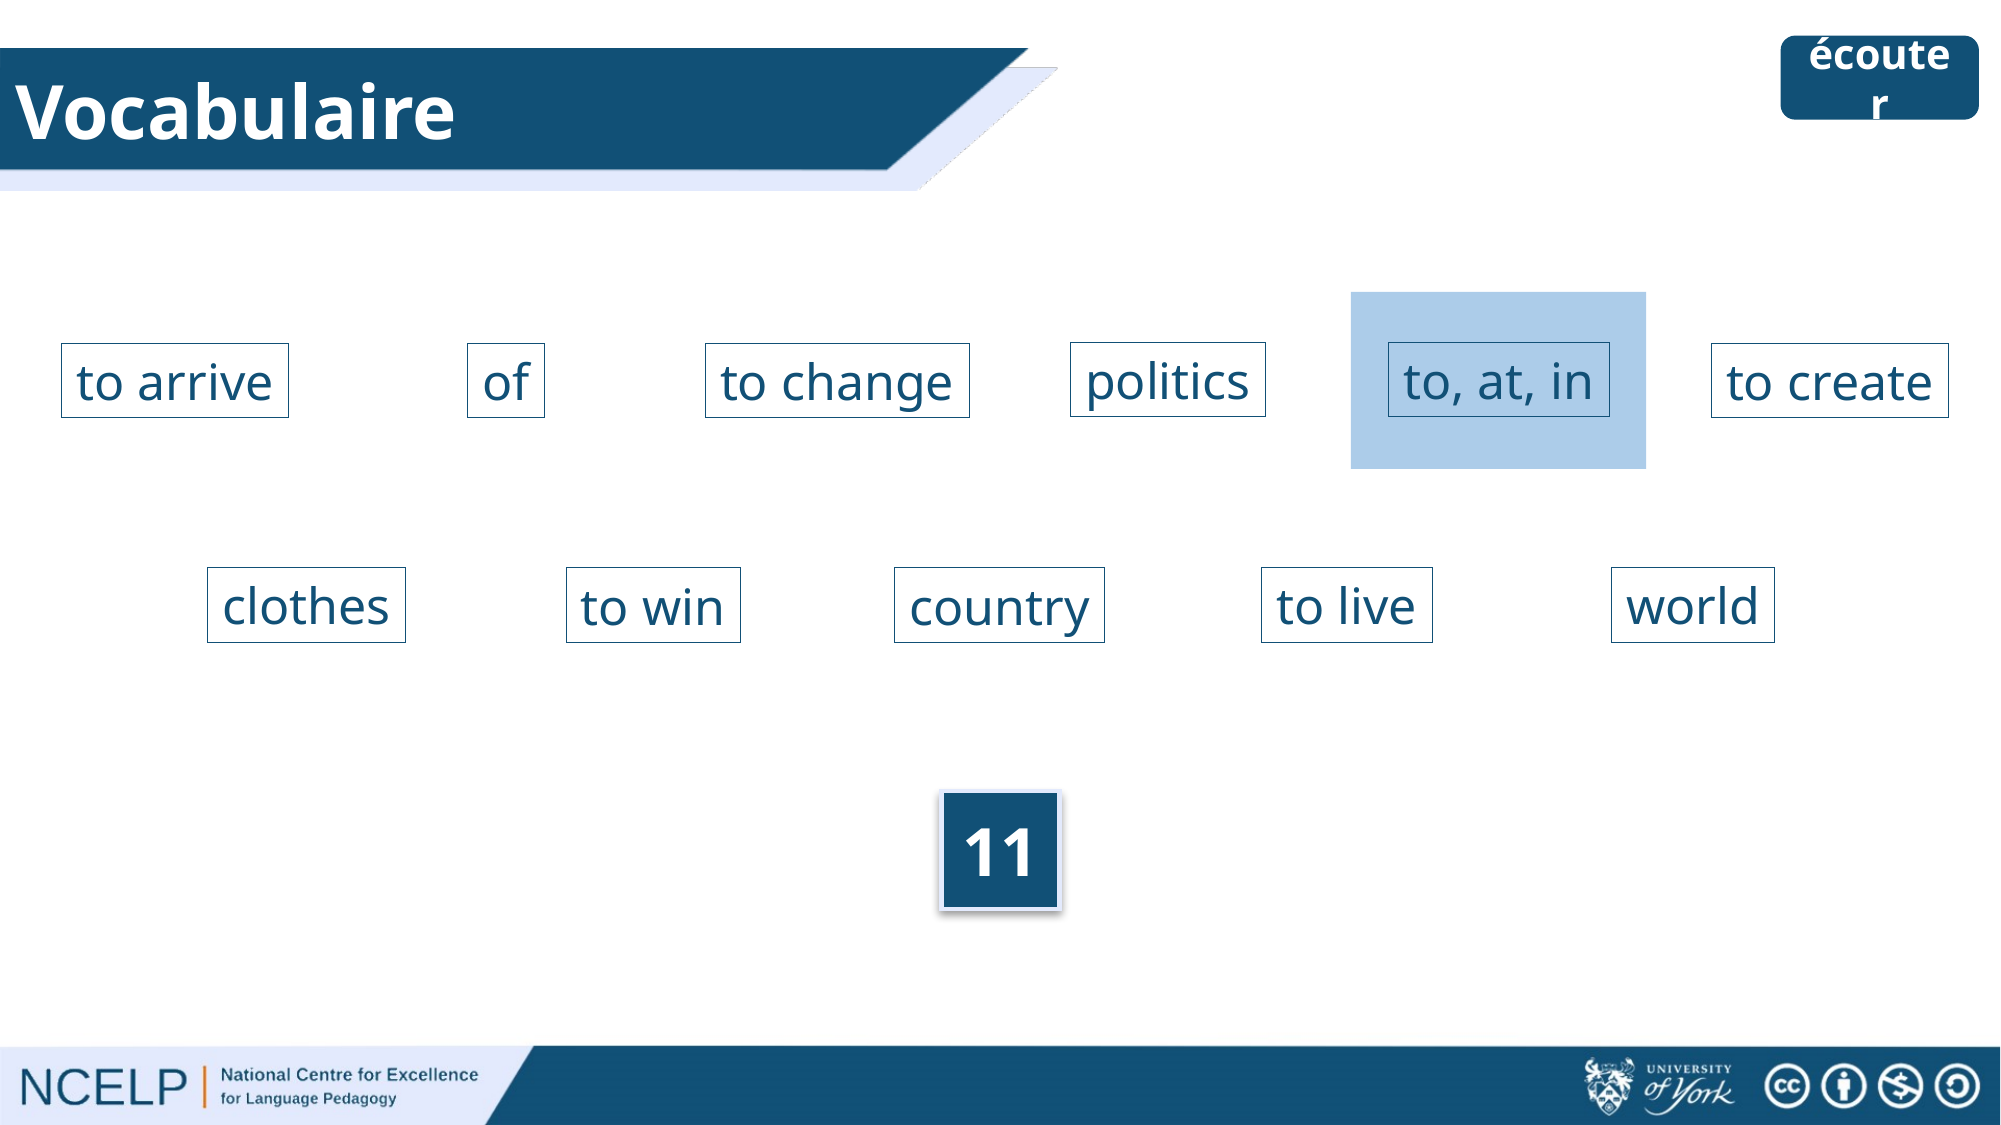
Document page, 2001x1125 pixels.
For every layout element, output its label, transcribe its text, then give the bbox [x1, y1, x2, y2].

text_box écouter [1780, 35, 1979, 120]
text_box of [467, 343, 545, 418]
text_box to live [1261, 567, 1433, 643]
text_box to create [1711, 343, 1949, 418]
text_box to change [705, 343, 970, 418]
text_box country [894, 567, 1105, 643]
text_box to, at, in [1388, 342, 1610, 417]
picture [0, 0, 2001, 1125]
text_box to win [566, 567, 741, 643]
text_box 11 [940, 790, 1060, 910]
text_box to arrive [61, 343, 289, 418]
text_box [1350, 291, 1647, 469]
text_box world [1611, 567, 1775, 643]
text_box clothes [207, 567, 406, 643]
text_box politics [1070, 342, 1266, 417]
